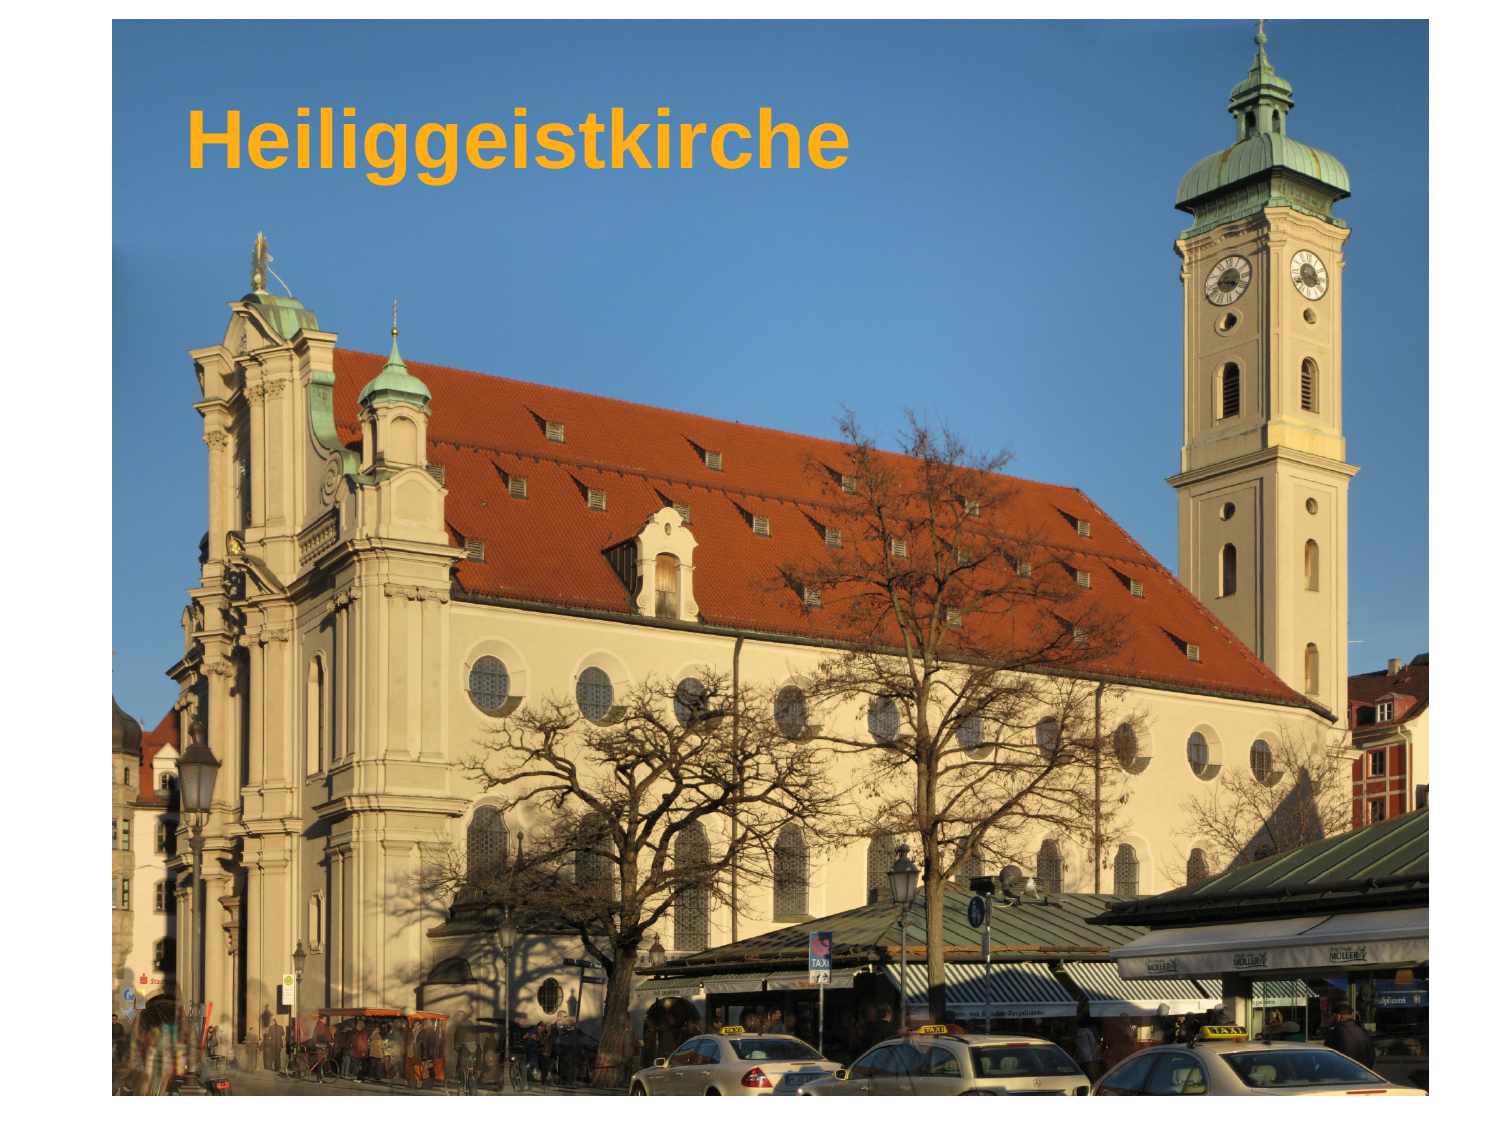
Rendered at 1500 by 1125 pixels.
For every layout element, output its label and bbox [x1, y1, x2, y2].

picture [111, 18, 1429, 1096]
